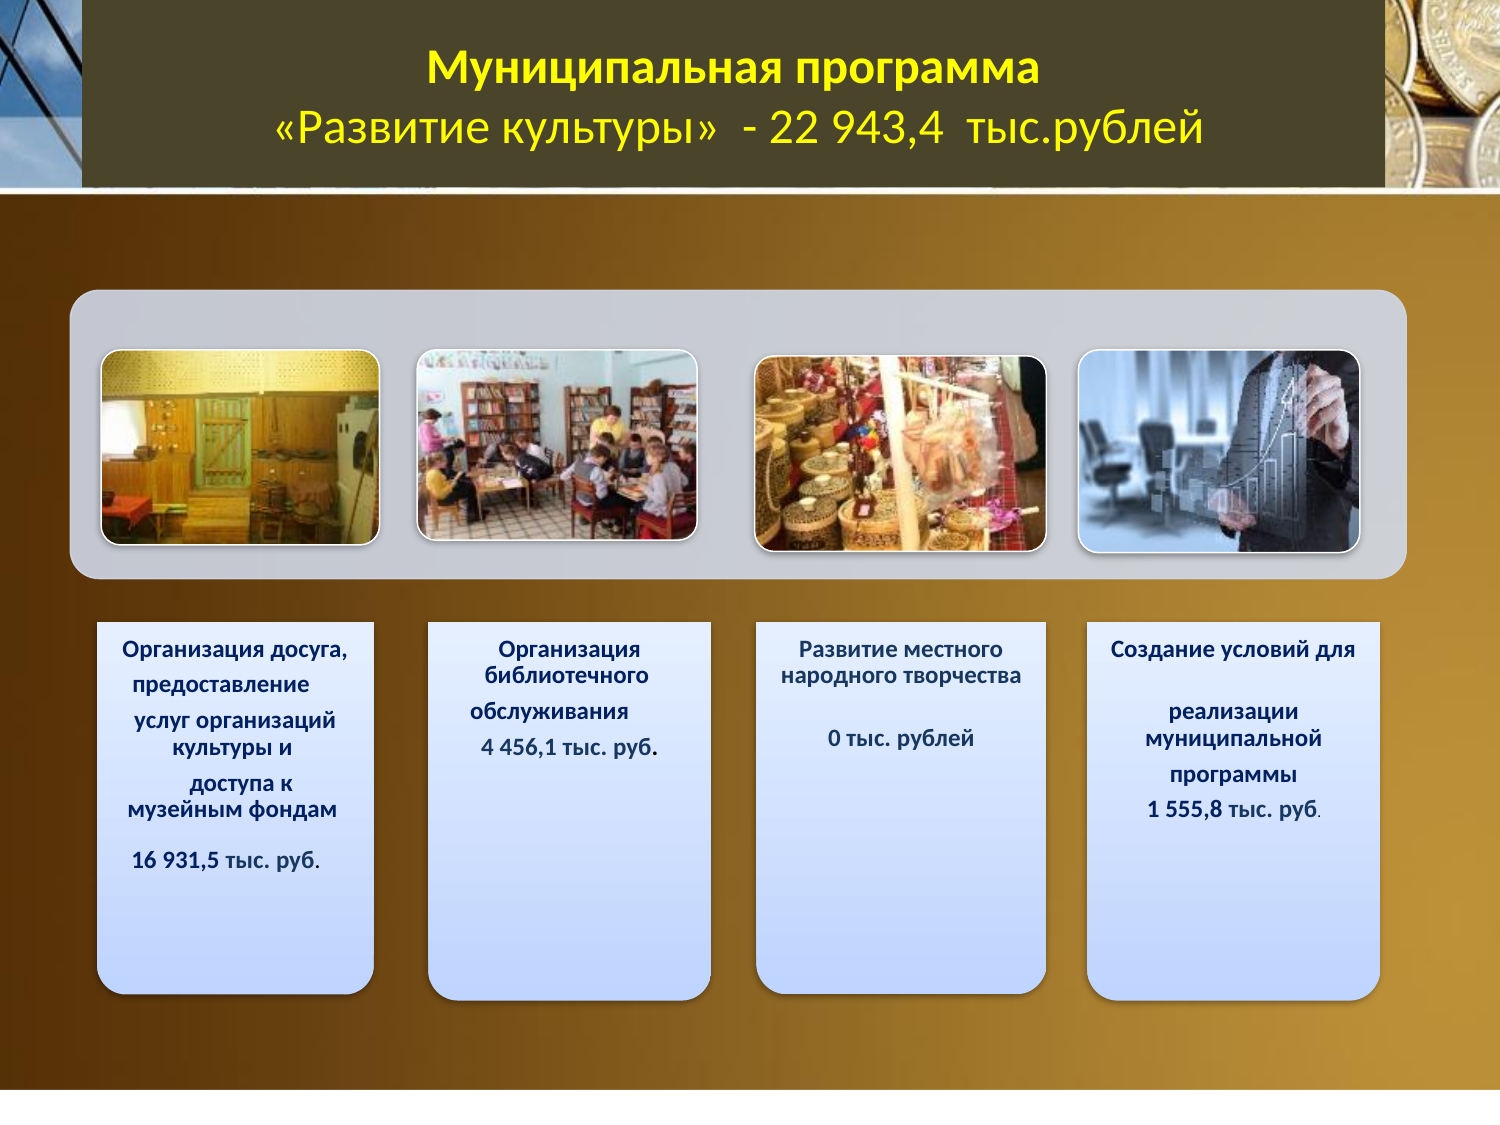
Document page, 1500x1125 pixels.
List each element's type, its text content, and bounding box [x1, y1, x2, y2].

picture [0, 0, 1500, 1088]
text_box [0, 1088, 1500, 1125]
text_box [70, 257, 1407, 1044]
title Муниципальная программа «Развитие культуры» - 22 943,4 тыс.рублей [82, 0, 1386, 188]
